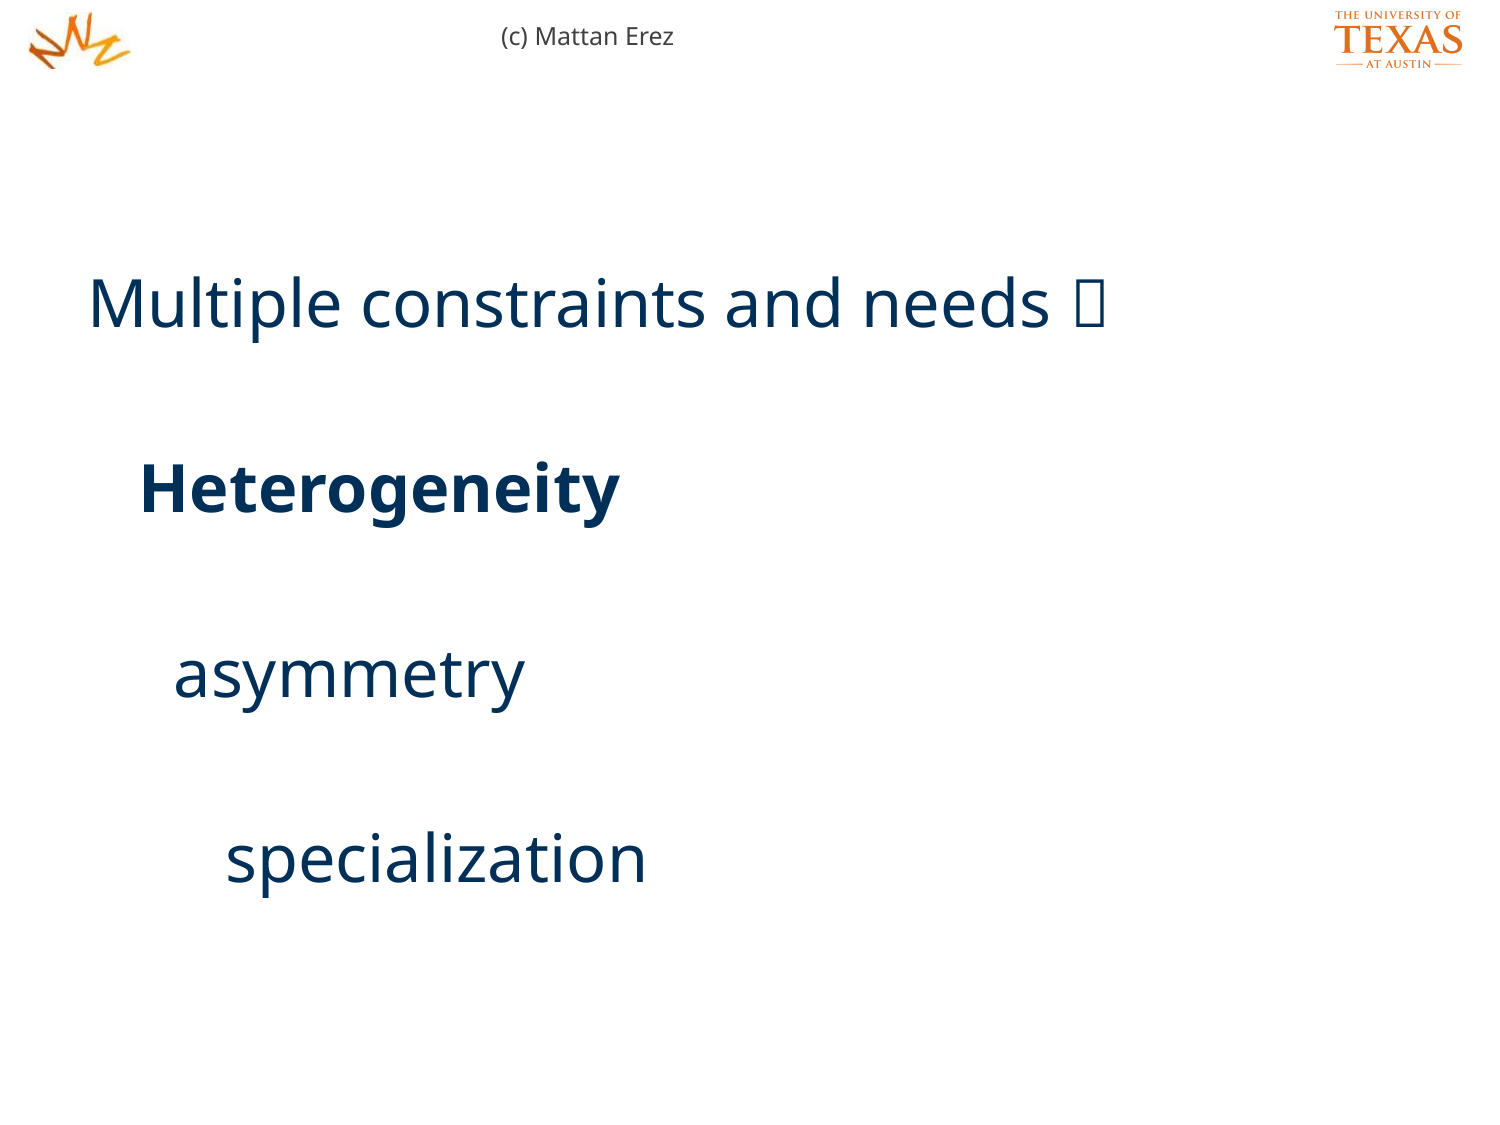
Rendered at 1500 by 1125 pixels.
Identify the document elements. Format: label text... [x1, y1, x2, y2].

footer (c) Mattan Erez [138, 0, 1038, 75]
picture [28, 12, 131, 69]
list Multiple constraints and needs  Heterogeneity asymmetry specialization [75, 112, 1475, 1050]
picture [1334, 10, 1463, 69]
